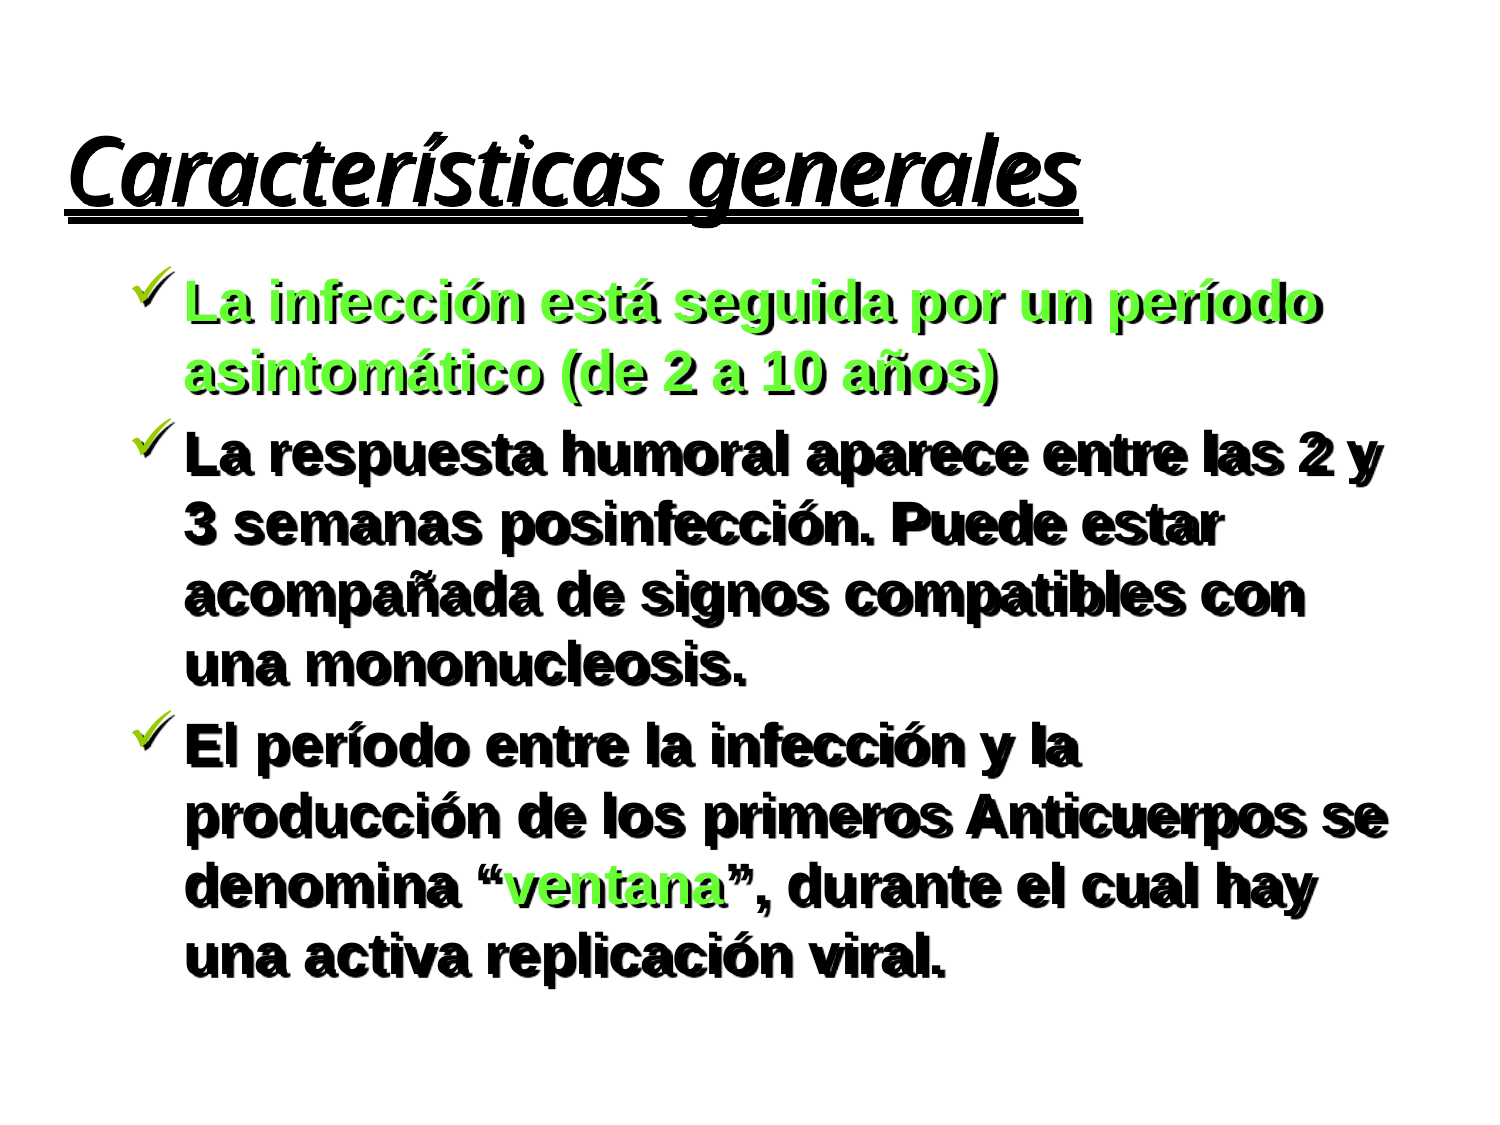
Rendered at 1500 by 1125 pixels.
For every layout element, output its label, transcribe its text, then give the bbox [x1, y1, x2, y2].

list La infección está seguida por un período asintomático (de 2 a 10 años) La respuesta humoral aparece entre las 2 y 3 semanas posinfección. Puede estar acompañada de signos compatibles con una mononucleosis. El período entre la infección y la producción de los primeros Anticuerpos se denomina “ventana”, durante el cual hay una activa replicación viral. [111, 255, 1426, 1024]
text_box Características generales [49, 94, 1446, 237]
